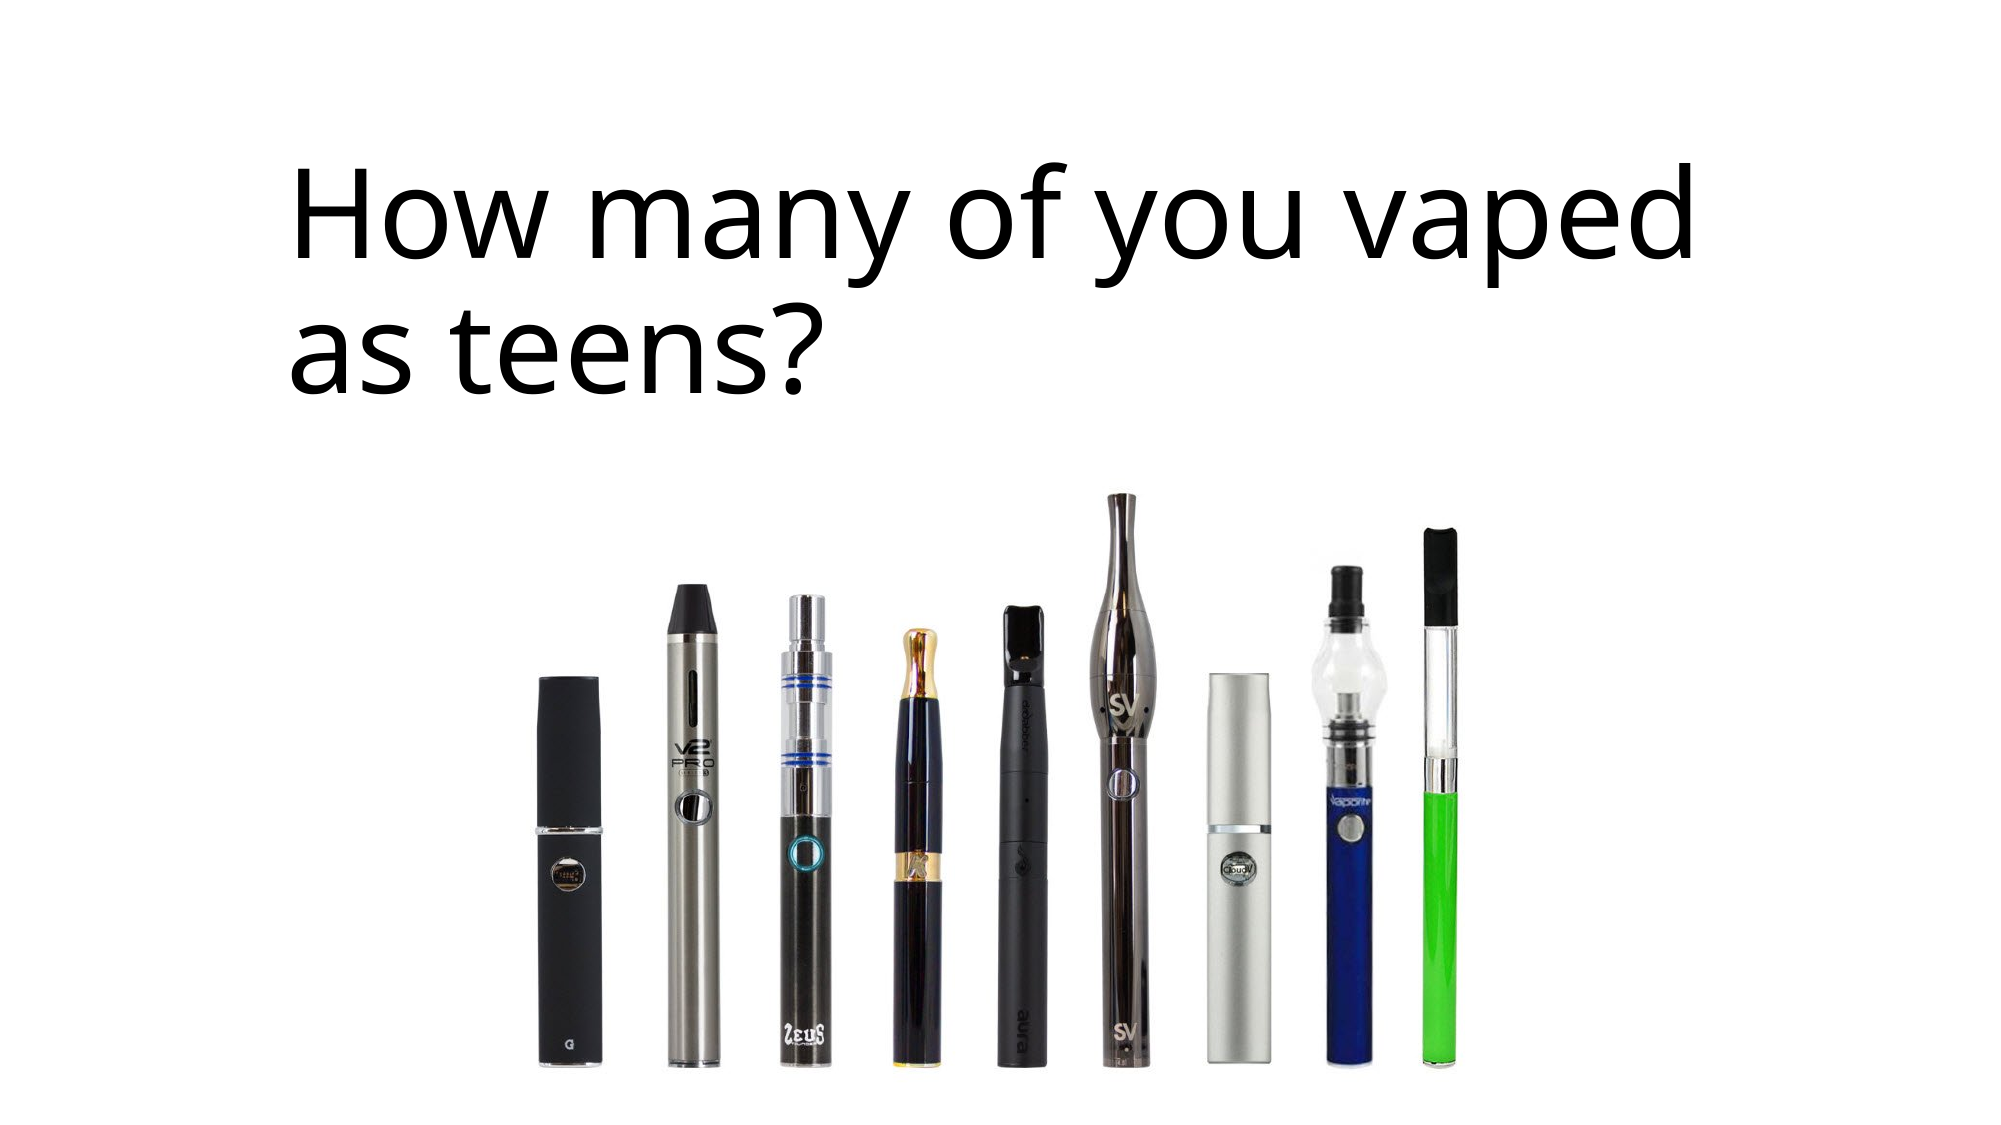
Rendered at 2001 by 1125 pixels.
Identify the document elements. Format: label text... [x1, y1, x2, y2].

title How many of you vaped as teens? [271, 85, 1747, 429]
picture [429, 478, 1589, 1087]
